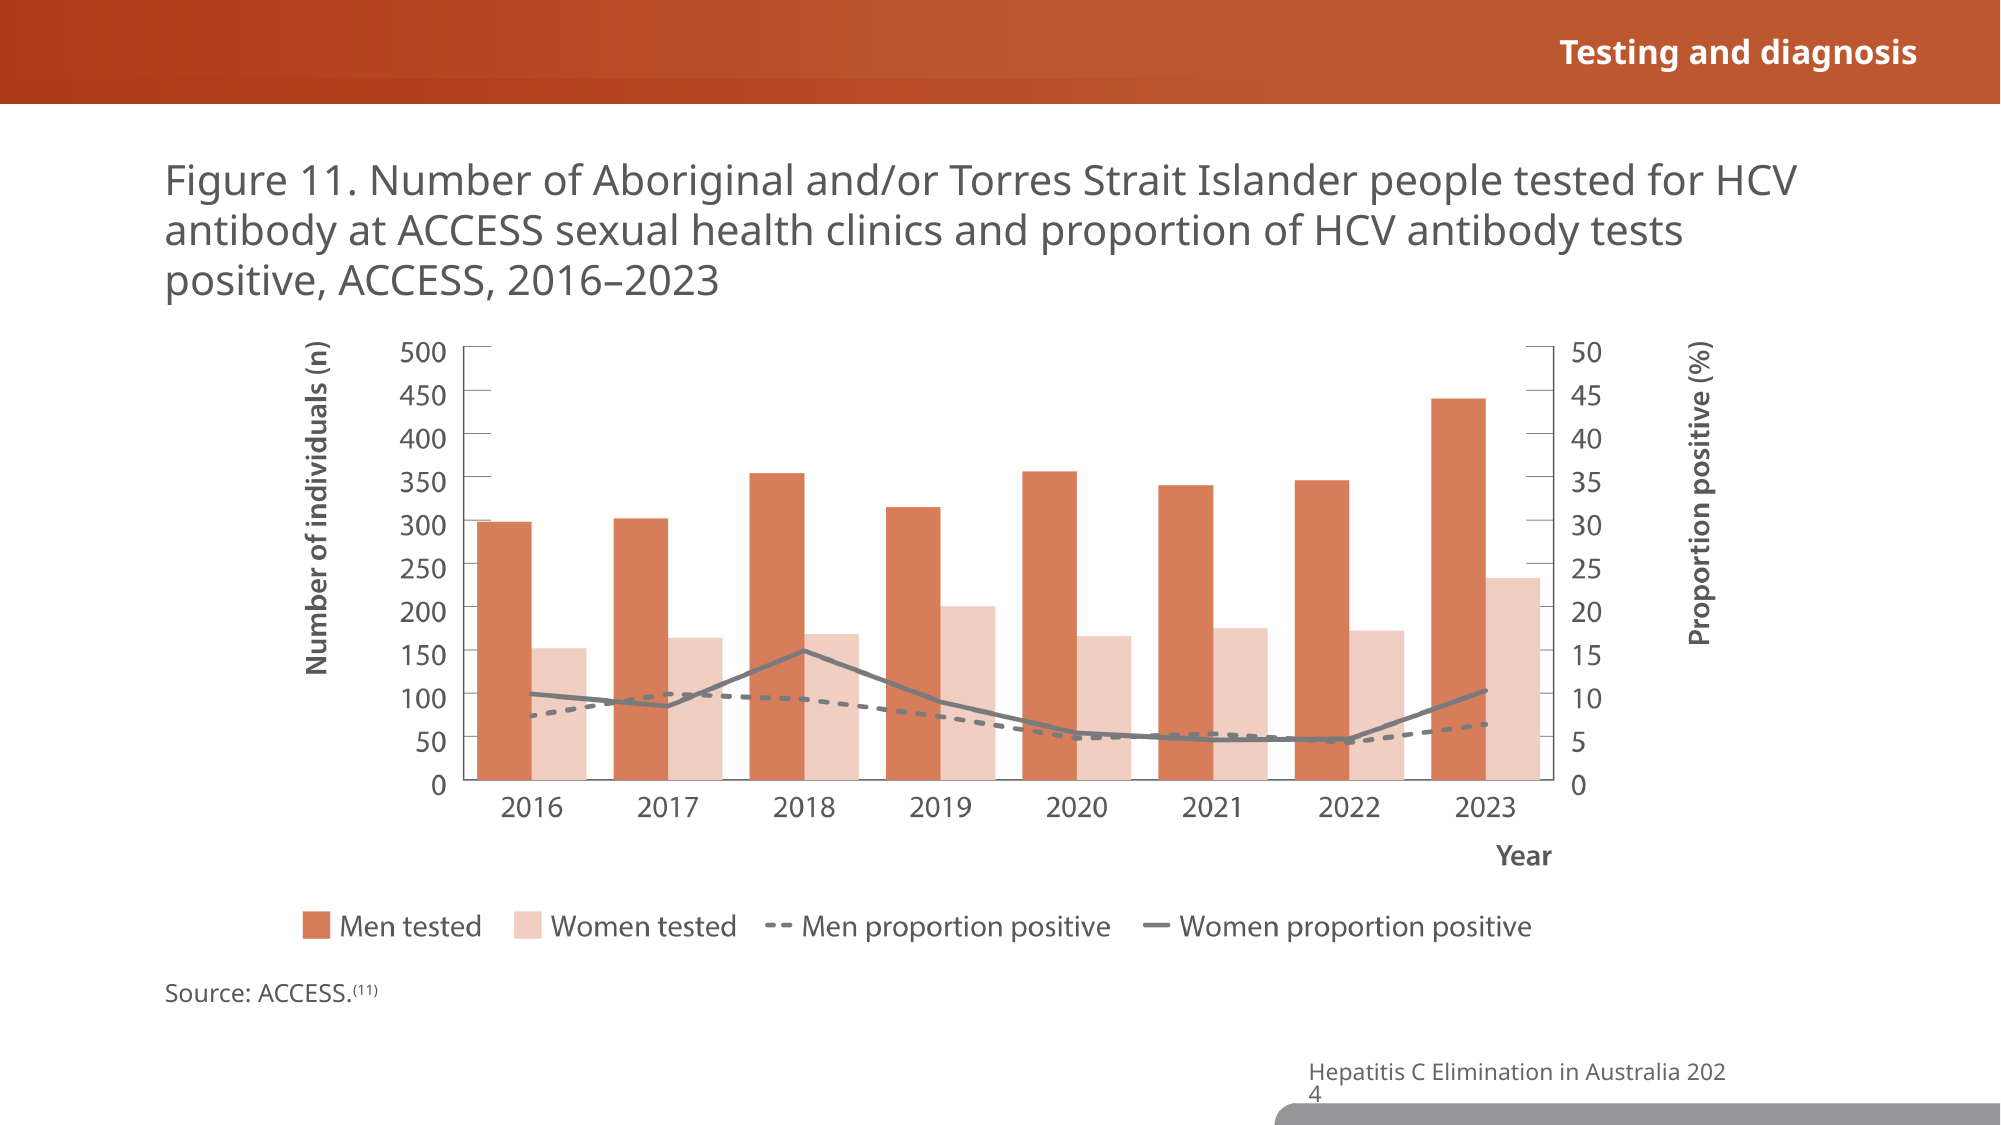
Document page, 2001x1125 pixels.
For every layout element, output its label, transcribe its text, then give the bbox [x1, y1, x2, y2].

picture [0, 0, 2001, 1125]
list Testing and diagnosis [999, 17, 1934, 90]
title Figure 11. Number of Aboriginal and/or Torres Strait Islander people tested for HCV antibody at ACCESS sexual health clinics and proportion of HCV antibody tests positive, ACCESS, 2016–2023 [149, 124, 1851, 316]
list Source: ACCESS.(11) [149, 962, 1851, 1035]
footer Hepatitis C Elimination in Australia 2024 [1293, 1042, 1752, 1103]
